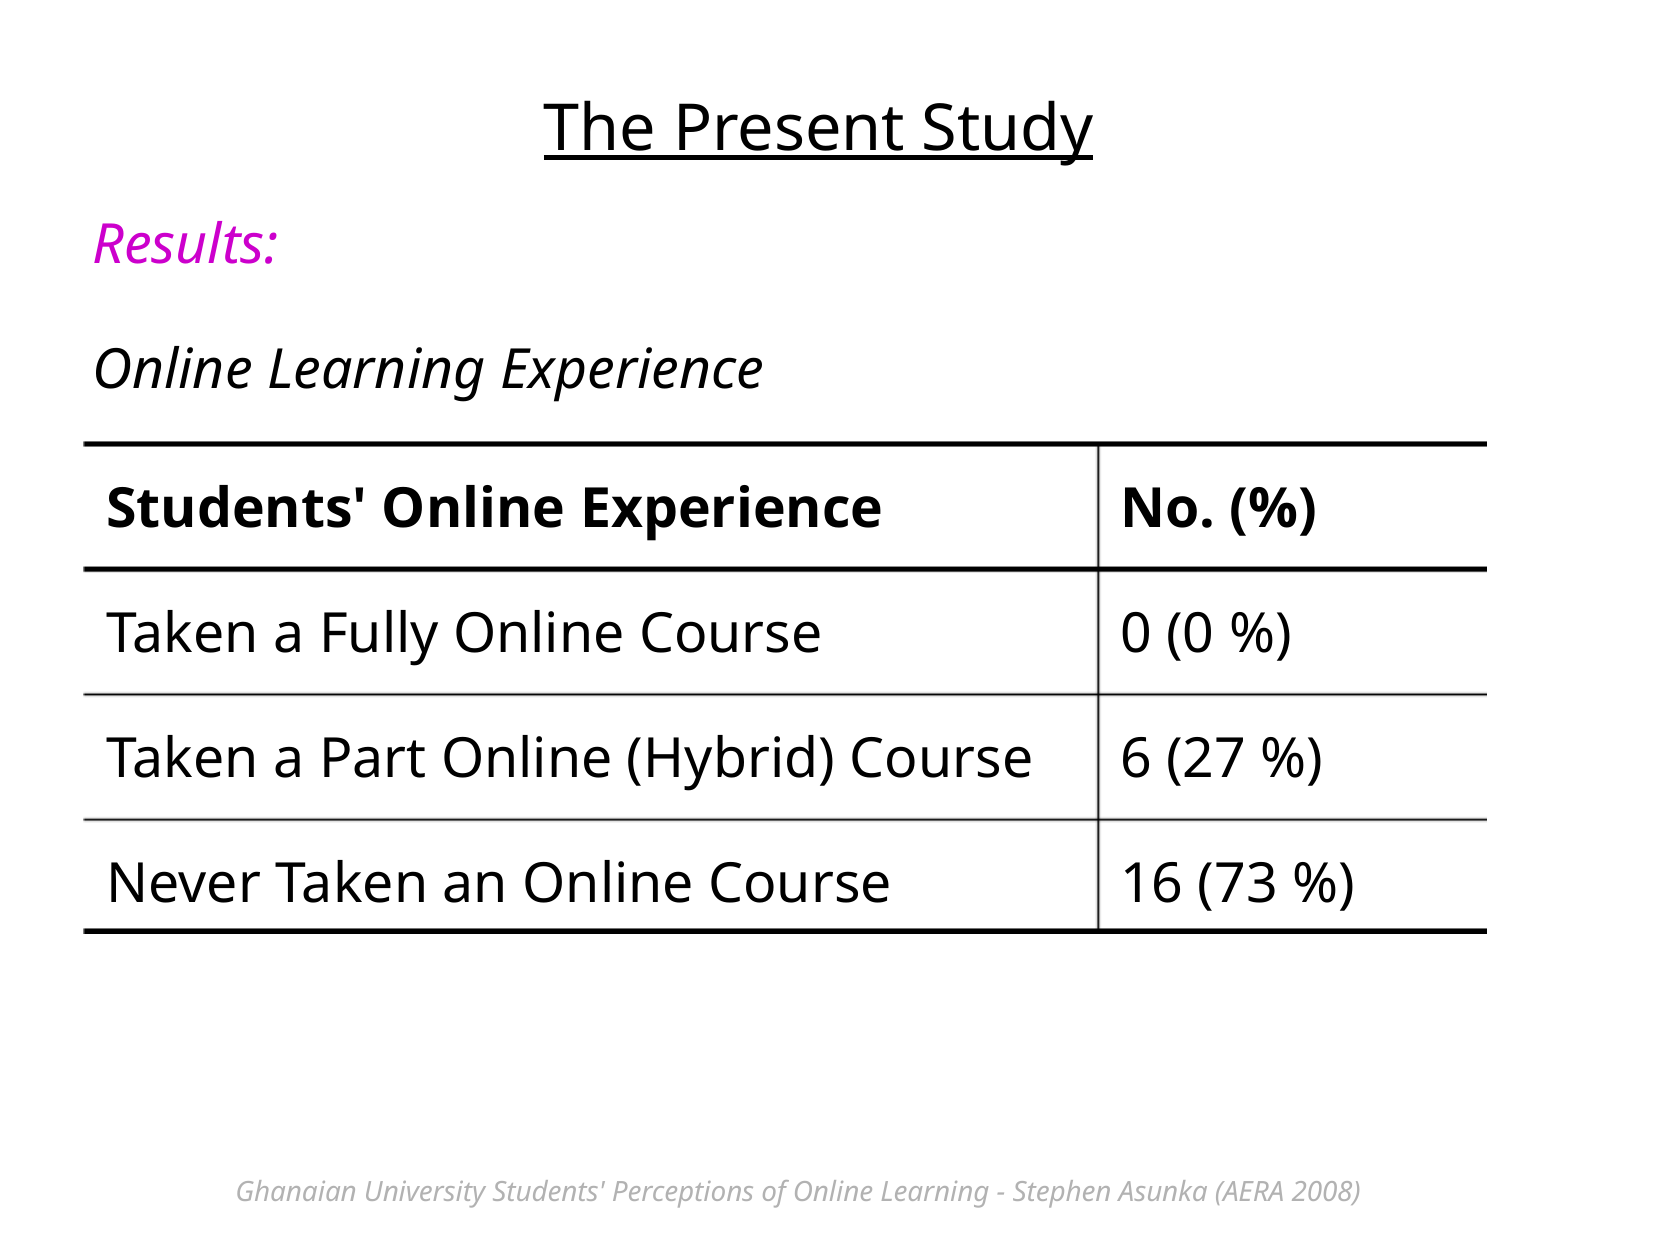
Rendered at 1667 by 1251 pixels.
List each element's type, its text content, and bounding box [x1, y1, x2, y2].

text_box Results: Online Learning Experience [86, 188, 1538, 374]
picture [83, 440, 1487, 935]
text_box The Present Study [197, 63, 1441, 155]
text_box Ghanaian University Students' Perceptions of Online Learning - Stephen Asunka (AERA 2008) [141, 1161, 1454, 1213]
